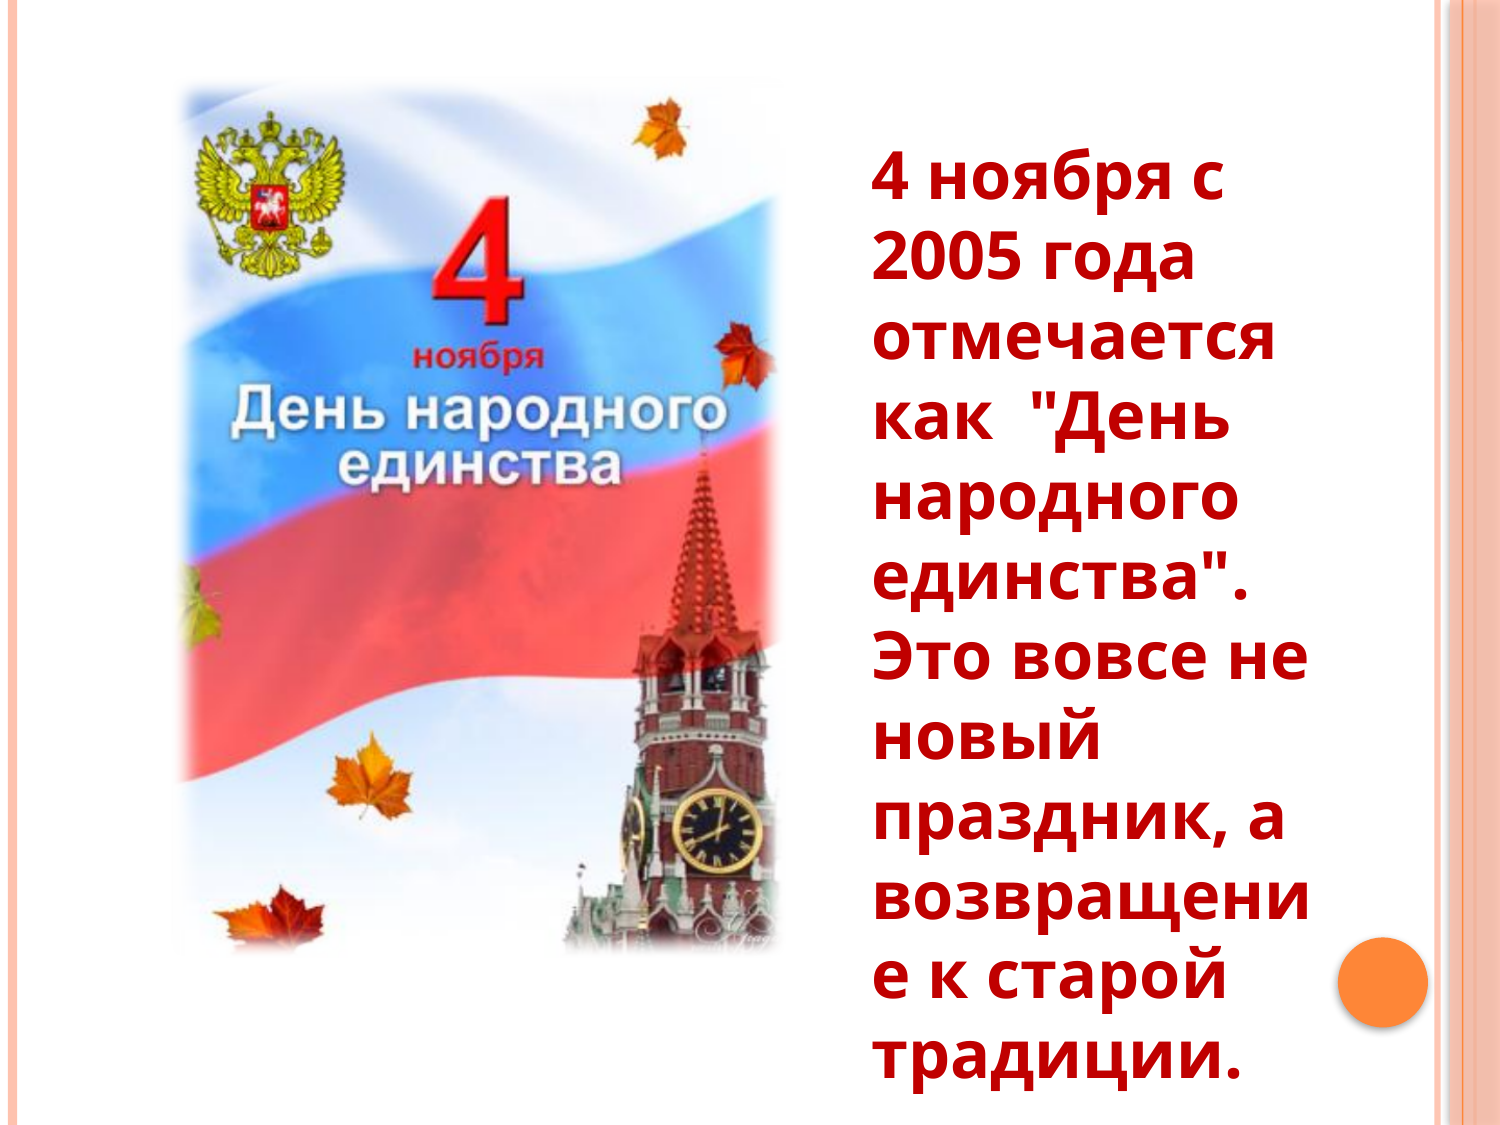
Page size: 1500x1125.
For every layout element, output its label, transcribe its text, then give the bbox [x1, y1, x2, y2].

picture [170, 75, 786, 959]
text_box 4 ноября с 2005 года отмечается как "День народного единства". Это вовсе не новый праздник, а возвращение к старой традиции. [856, 125, 1341, 1100]
